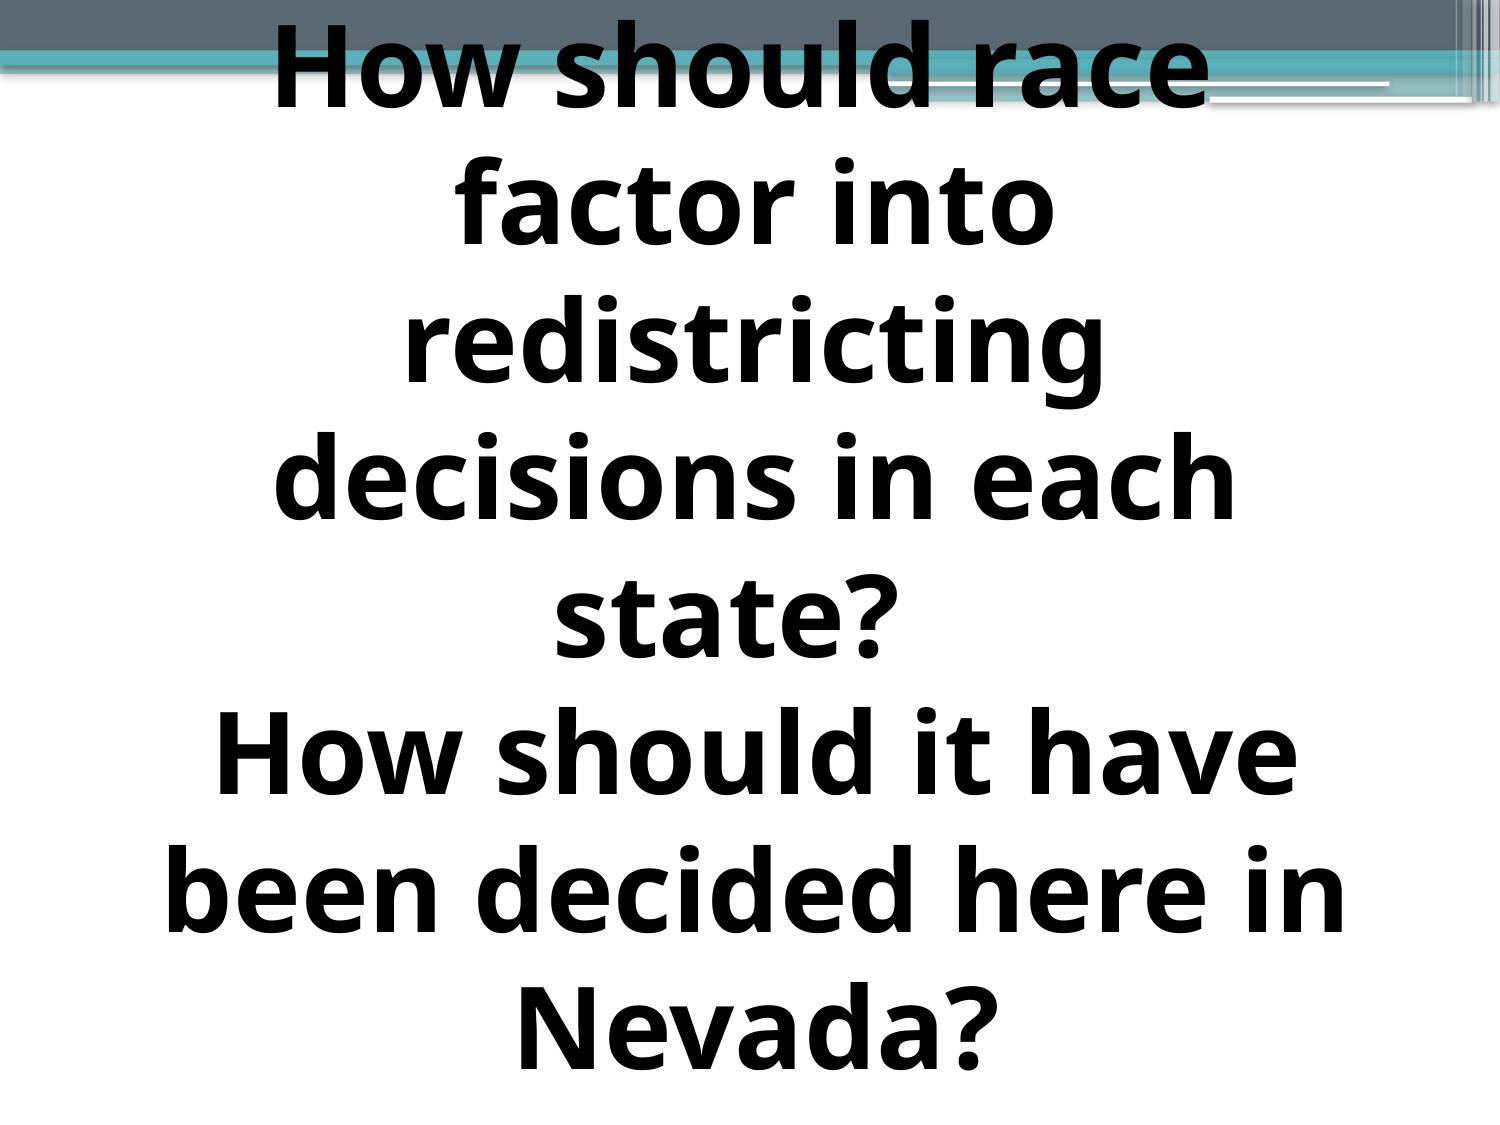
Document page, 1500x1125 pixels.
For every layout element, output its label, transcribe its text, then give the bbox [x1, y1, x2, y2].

title How should race factor into redistricting decisions in each state? How should it have been decided here in Nevada? [118, 324, 1394, 1100]
